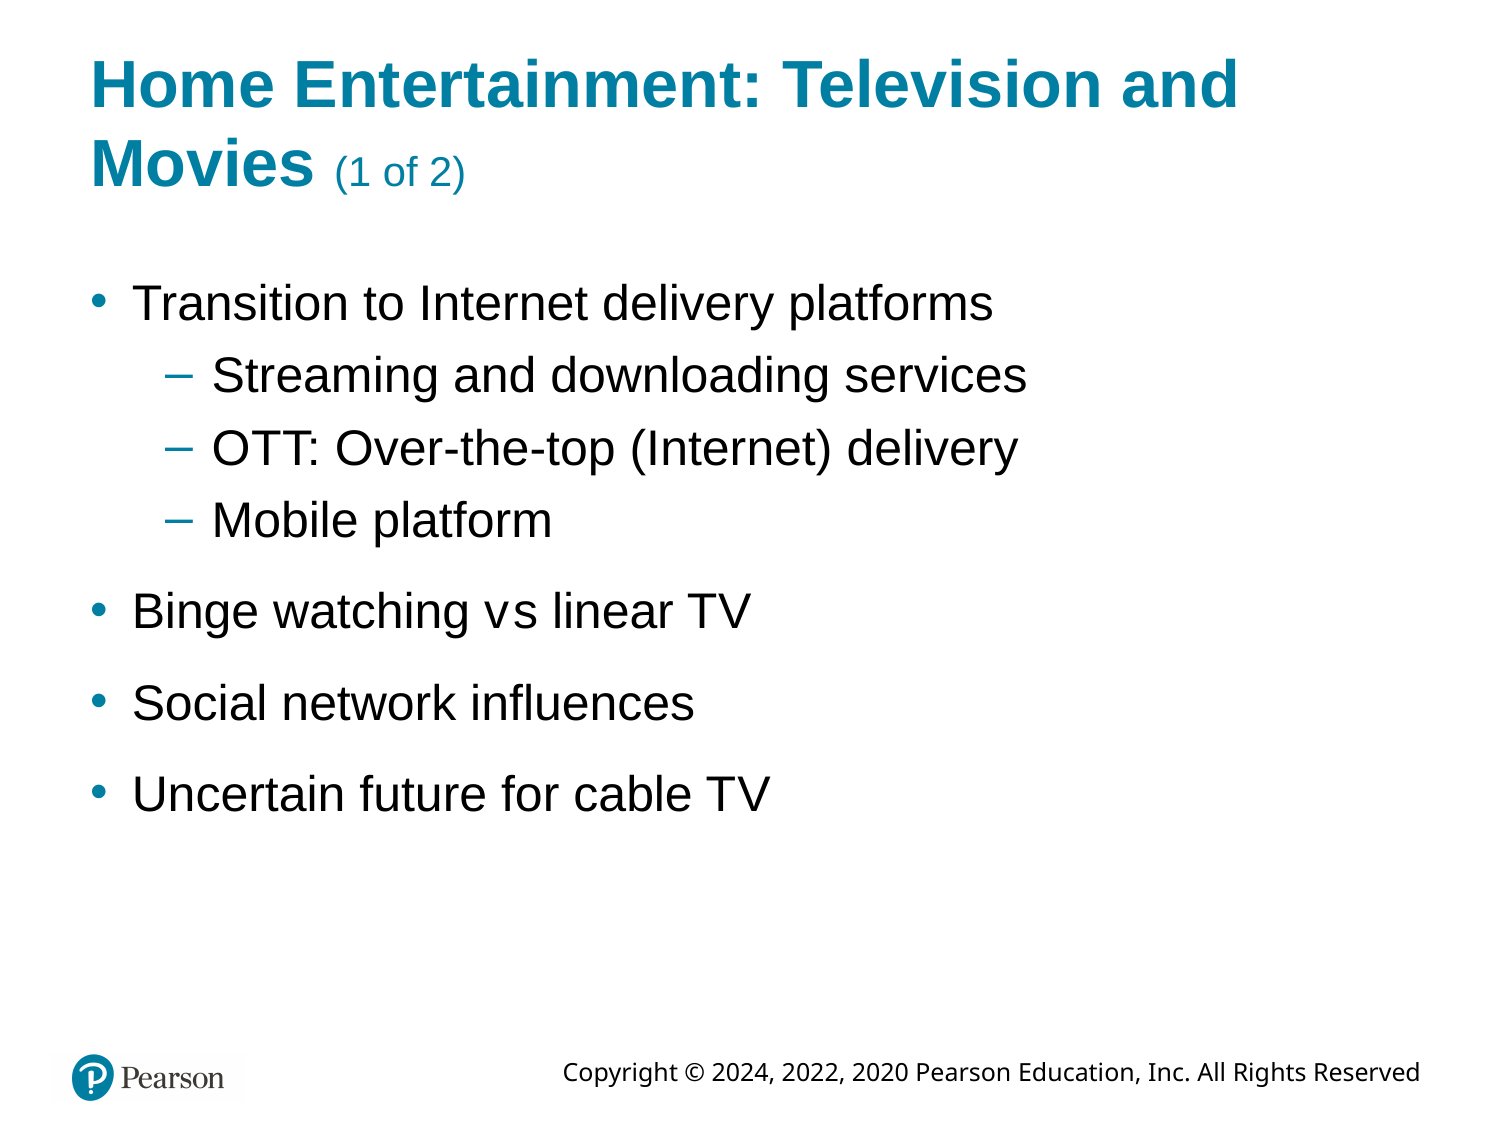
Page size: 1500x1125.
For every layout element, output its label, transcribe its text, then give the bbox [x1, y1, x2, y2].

title Home Entertainment: Television and Movies (1 of 2) [75, 35, 1425, 216]
list Transition to Internet delivery platforms Streaming and downloading services O T T: Over-the-top (Internet) delivery Mobile platform Binge watching versus linear T V Social network influences Uncertain future for cable T V [75, 255, 1426, 1021]
picture [51, 1053, 245, 1102]
